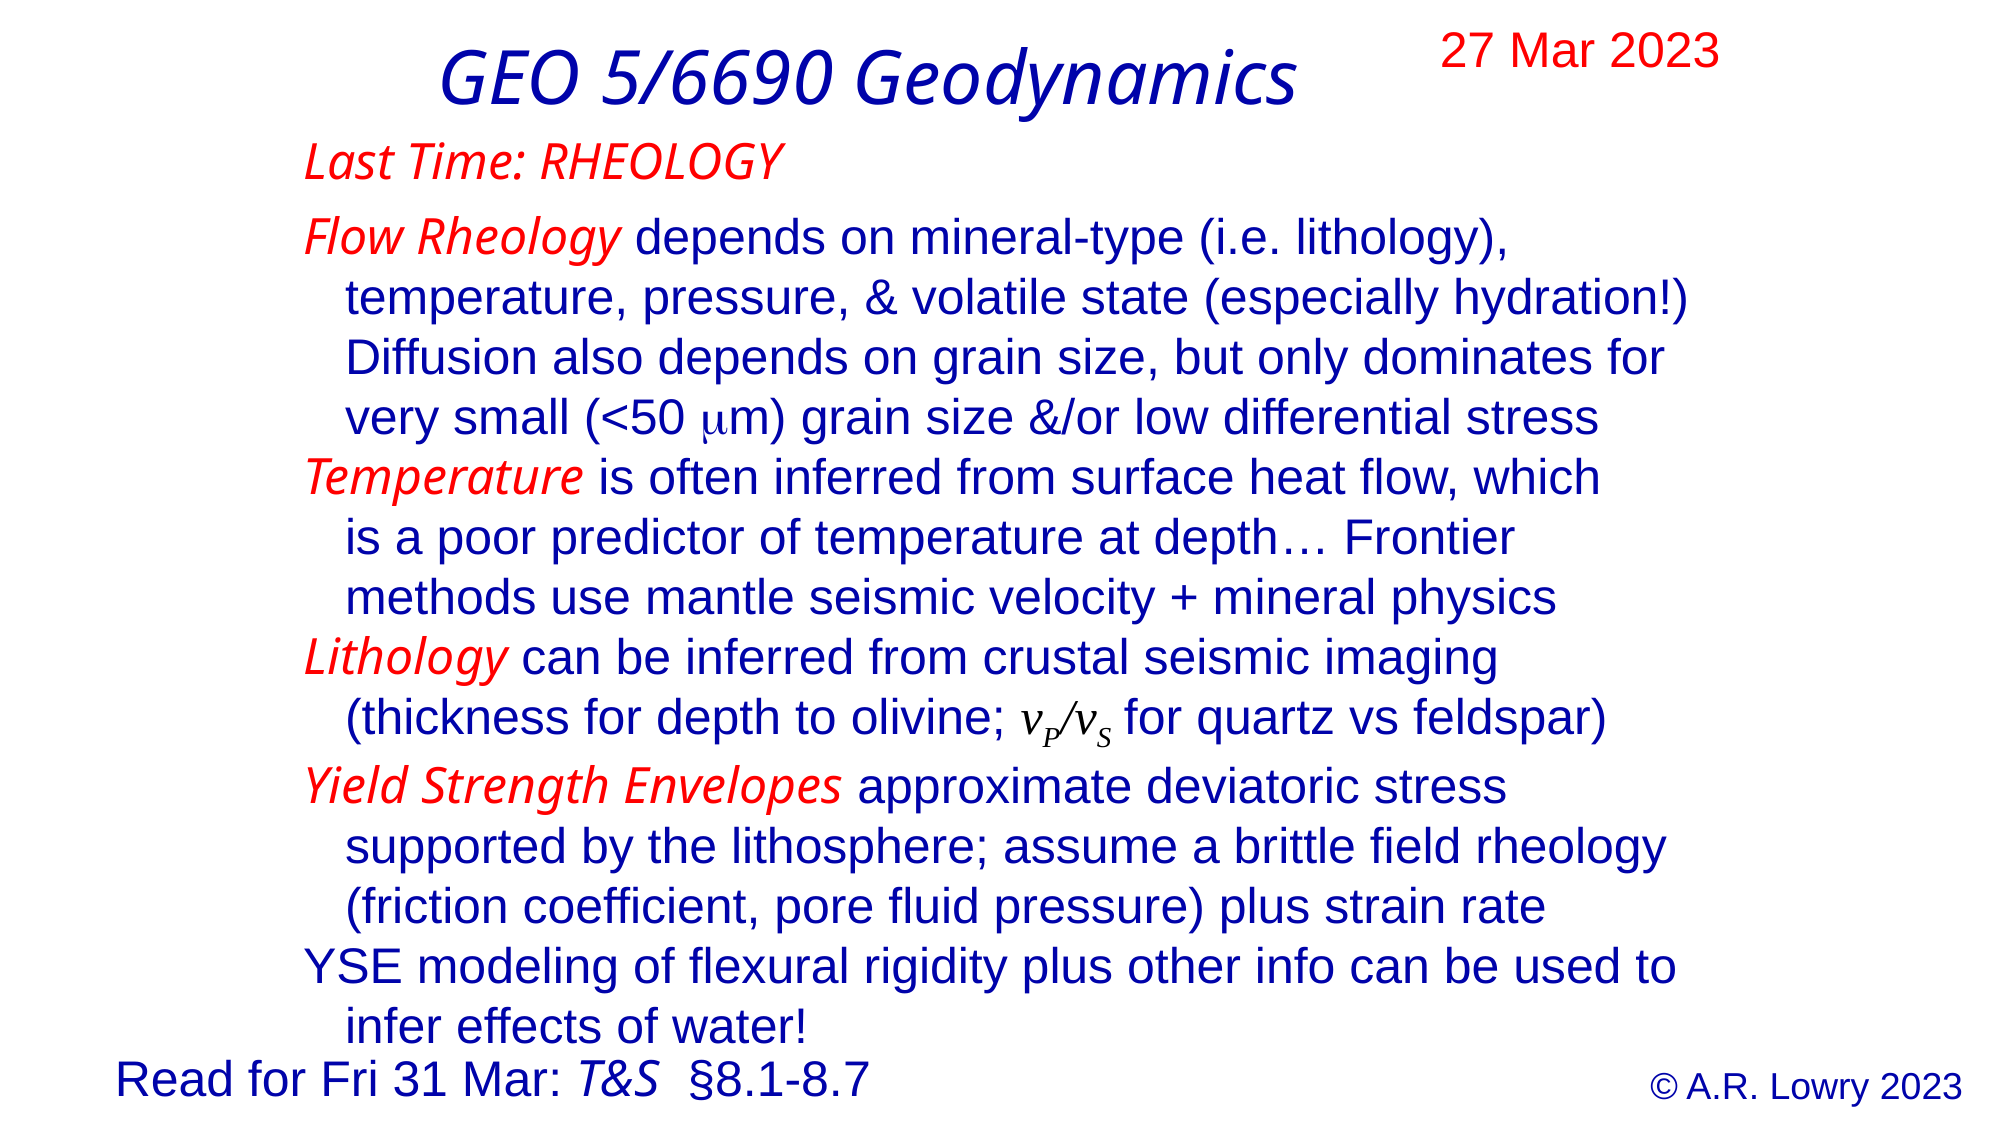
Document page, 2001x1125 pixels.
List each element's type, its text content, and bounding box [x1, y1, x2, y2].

text_box Read for Fri 31 Mar: T&S §8.1-8.7 [100, 1039, 887, 1114]
text_box GEO 5/6690 Geodynamics [422, 22, 1315, 122]
text_box © A.R. Lowry 2023 [1635, 1054, 1979, 1115]
text_box 27 Mar 2023 [1425, 9, 1736, 85]
text_box Last Time: RHEOLOGY Flow Rheology depends on mineral-type (i.e. lithology), temperature, pressure, & volatile state (especially hydration!) Diffusion also depends on grain size, but only dominates for very small (<50 mm) grain size &/or low differential stress Temperature is often inferred from surface heat flow, which is a poor predictor of temperature at depth… Frontier methods use mantle seismic velocity + mineral physics Lithology can be inferred from crustal seismic imaging (thickness for depth to olivine; vP/vS for quartz vs feldspar) Yield Strength Envelopes approximate deviatoric stress supported by the lithosphere; assume a brittle field rheology (friction coefficient, pore fluid pressure) plus strain rate YSE modeling of flexural rigidity plus other info can be used to infer effects of water! [288, 122, 1706, 1061]
